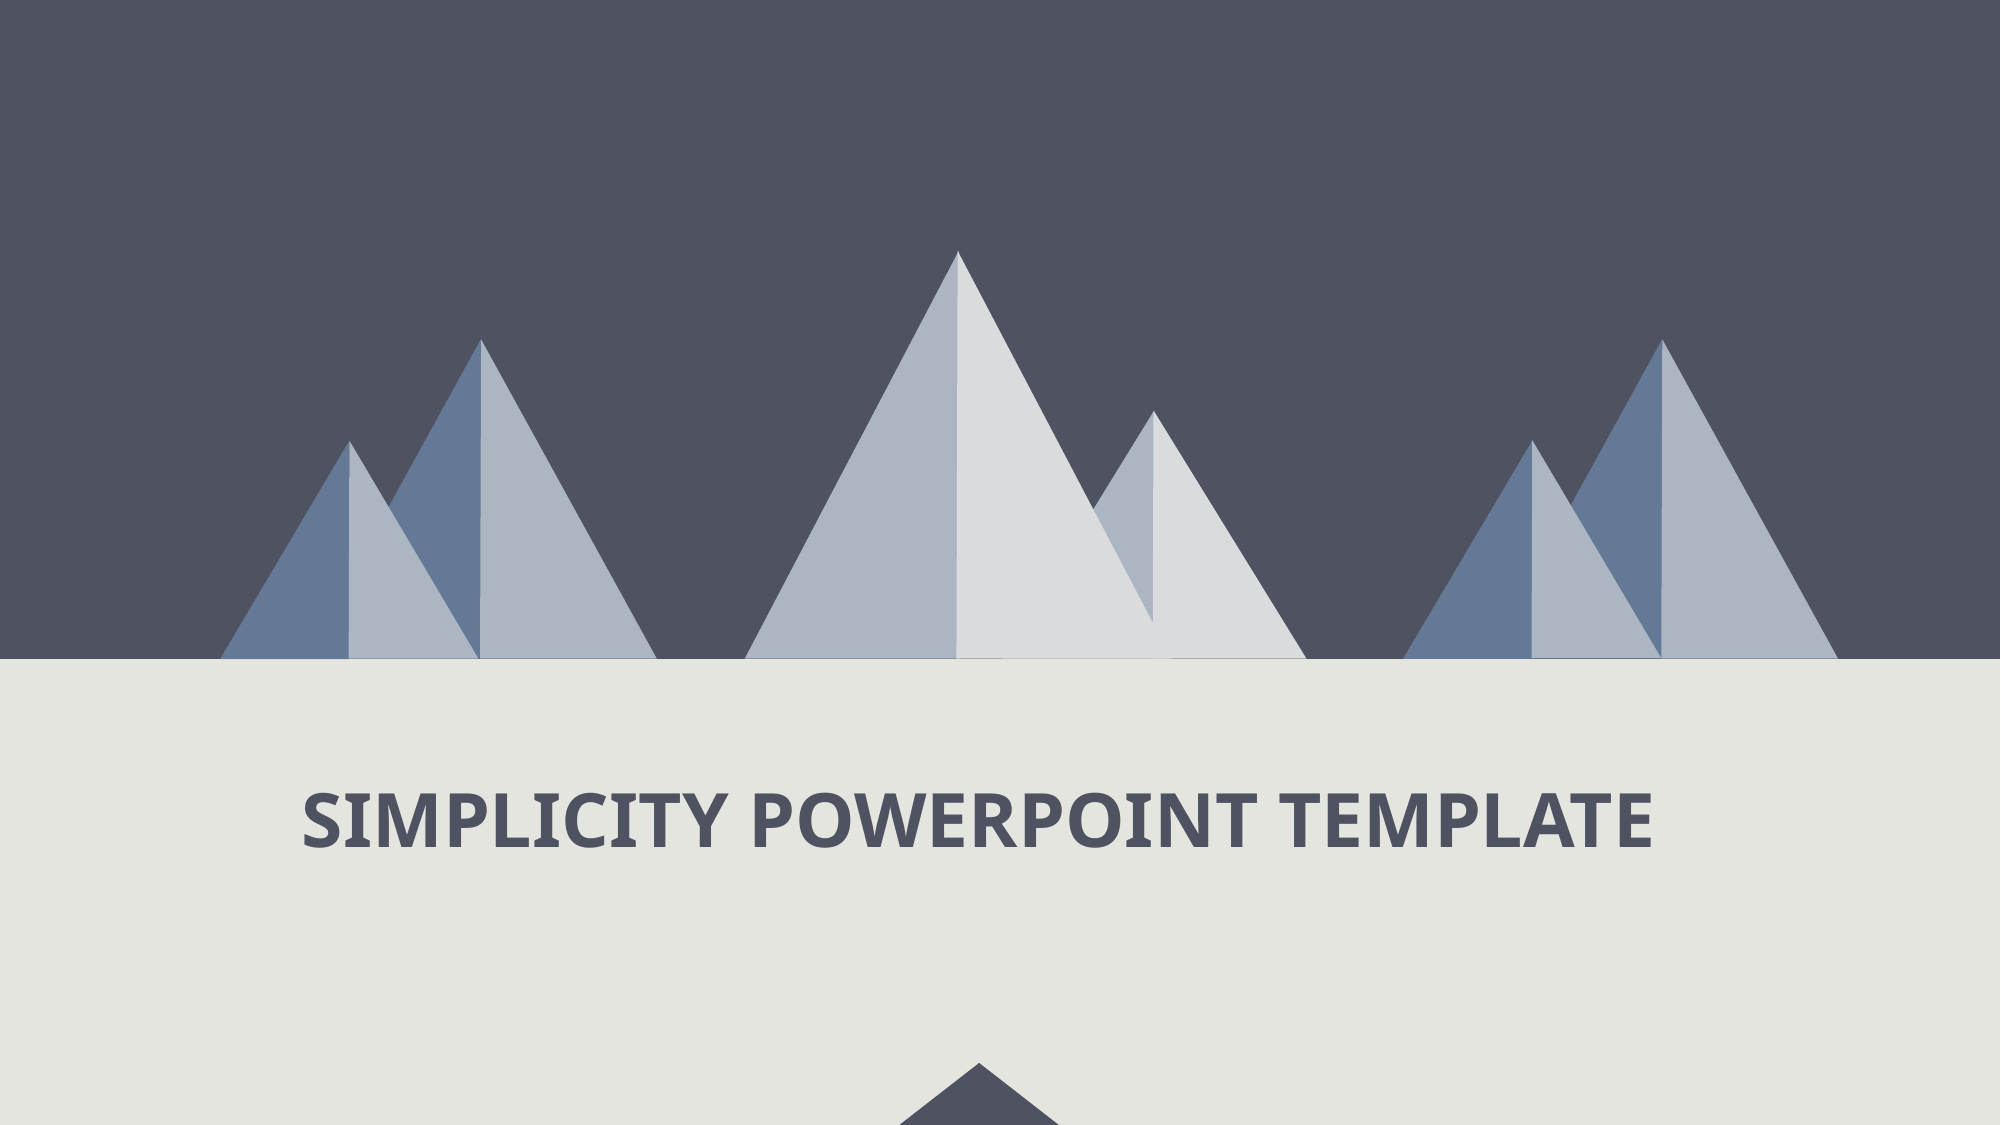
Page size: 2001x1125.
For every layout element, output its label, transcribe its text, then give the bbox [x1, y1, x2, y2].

text_box SIMPLICITY POWERPOINT TEMPLATE [286, 765, 1672, 870]
text_box [0, 0, 2000, 660]
text_box [897, 1061, 1061, 1125]
text_box [389, 338, 481, 655]
text_box [347, 436, 481, 660]
text_box [218, 440, 351, 661]
text_box [1571, 338, 1662, 652]
text_box [1660, 338, 1840, 660]
text_box [1401, 440, 1531, 660]
text_box [1151, 406, 1309, 660]
text_box [479, 338, 659, 660]
text_box [1530, 436, 1664, 660]
text_box [743, 253, 956, 660]
text_box [955, 250, 1174, 660]
text_box [1094, 412, 1152, 615]
